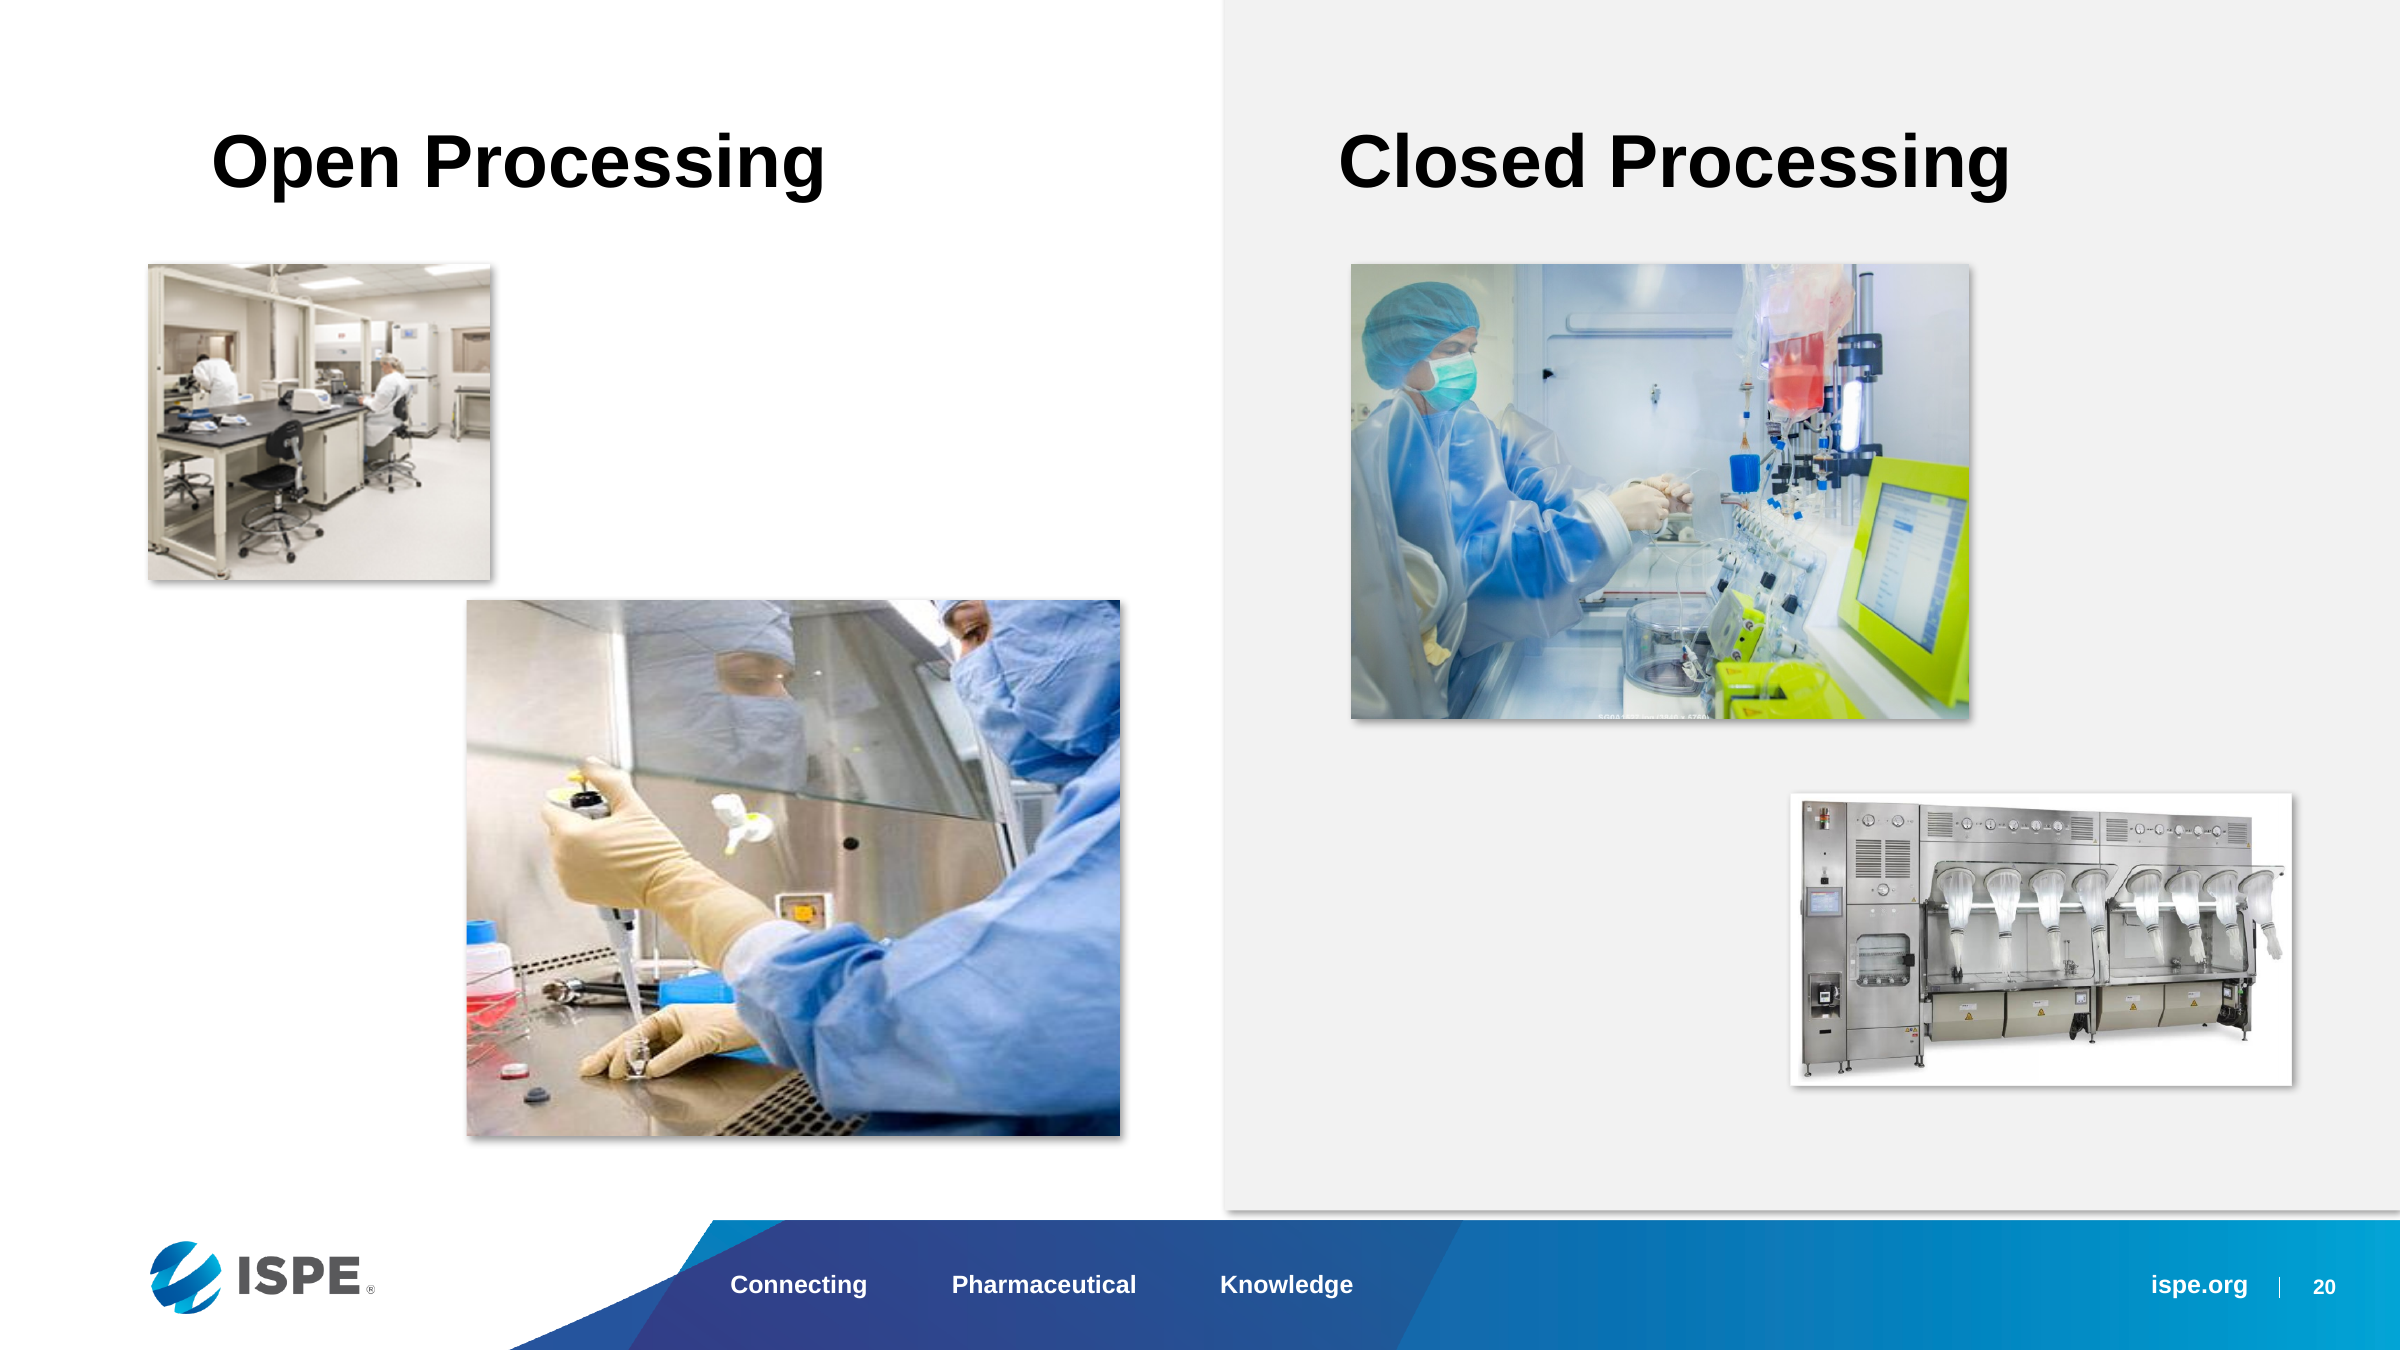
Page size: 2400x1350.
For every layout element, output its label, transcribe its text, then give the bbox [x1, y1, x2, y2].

slide_number 20 [2313, 1226, 2393, 1299]
picture [1790, 793, 2293, 1086]
picture [0, 0, 2400, 1350]
picture [1351, 264, 1969, 720]
text_box Closed Processing [1338, 127, 2189, 216]
text_box Open Processing [211, 127, 1062, 216]
text_box [1222, 0, 2400, 1212]
